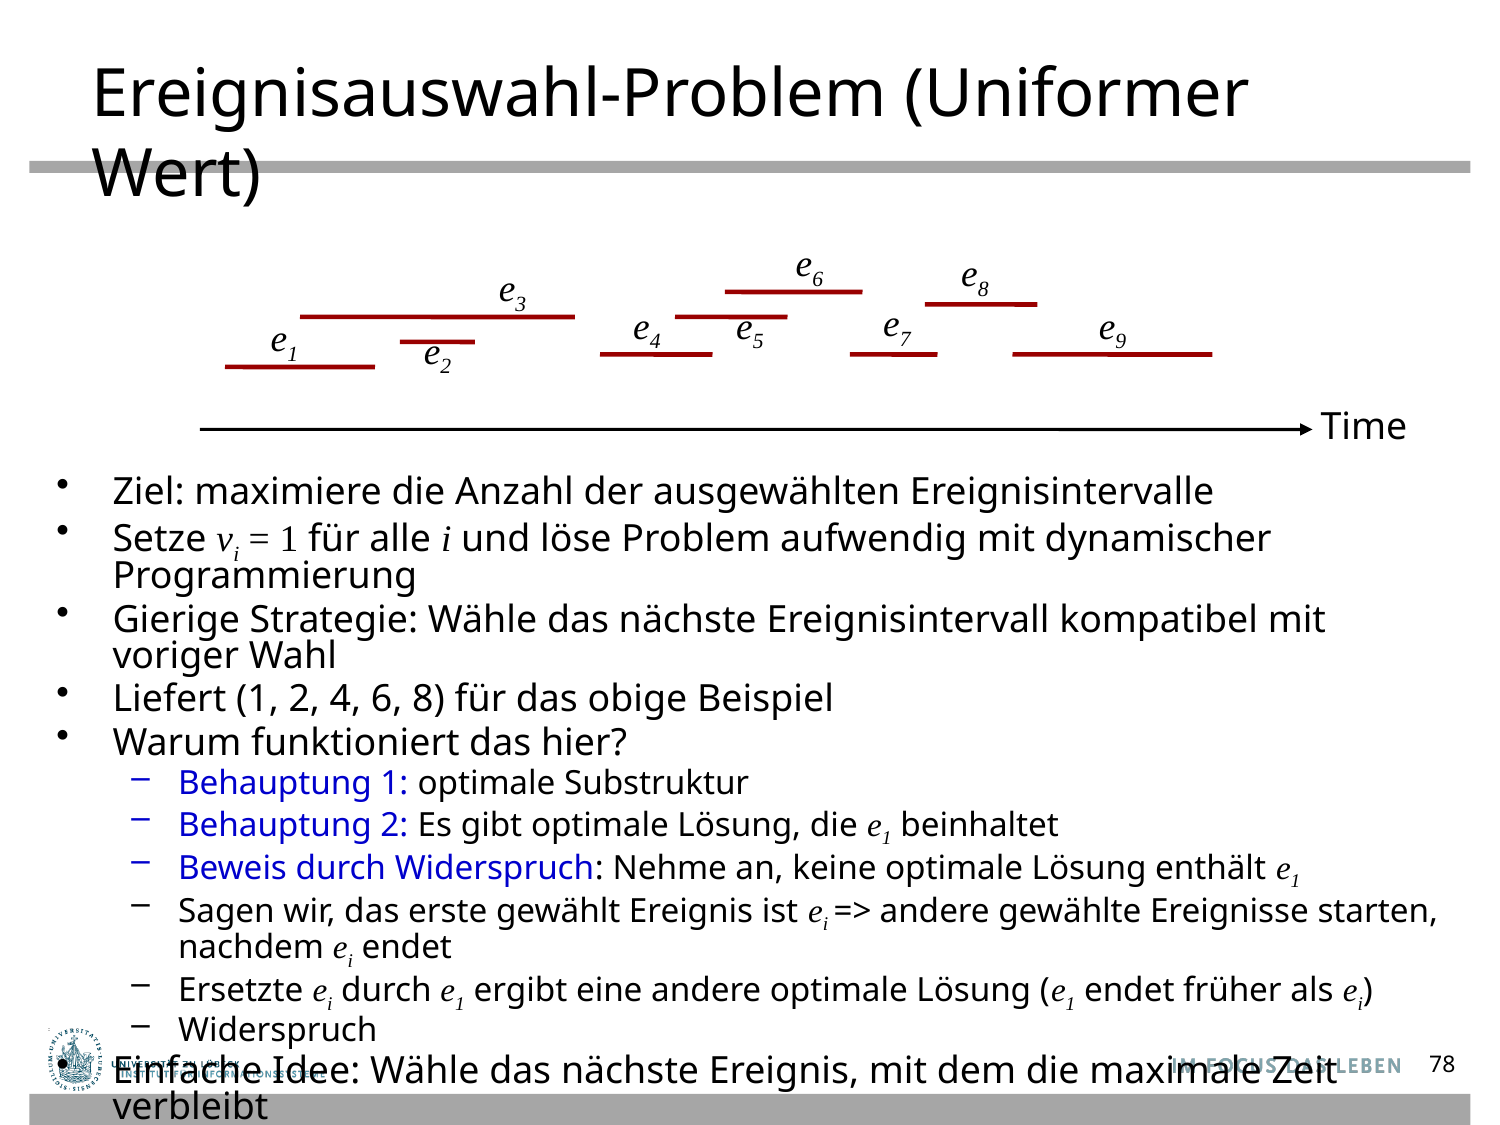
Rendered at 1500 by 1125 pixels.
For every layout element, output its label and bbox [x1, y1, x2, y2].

picture [1173, 1058, 1305, 1073]
text_box [199, 394, 1423, 454]
text_box [600, 294, 788, 361]
text_box [849, 241, 1038, 358]
title [76, 42, 1427, 126]
text_box [1012, 294, 1213, 361]
text_box [225, 256, 575, 373]
text_box [399, 319, 475, 386]
text_box [724, 231, 863, 298]
slide_number [1305, 1050, 1471, 1083]
list [41, 468, 1471, 1018]
